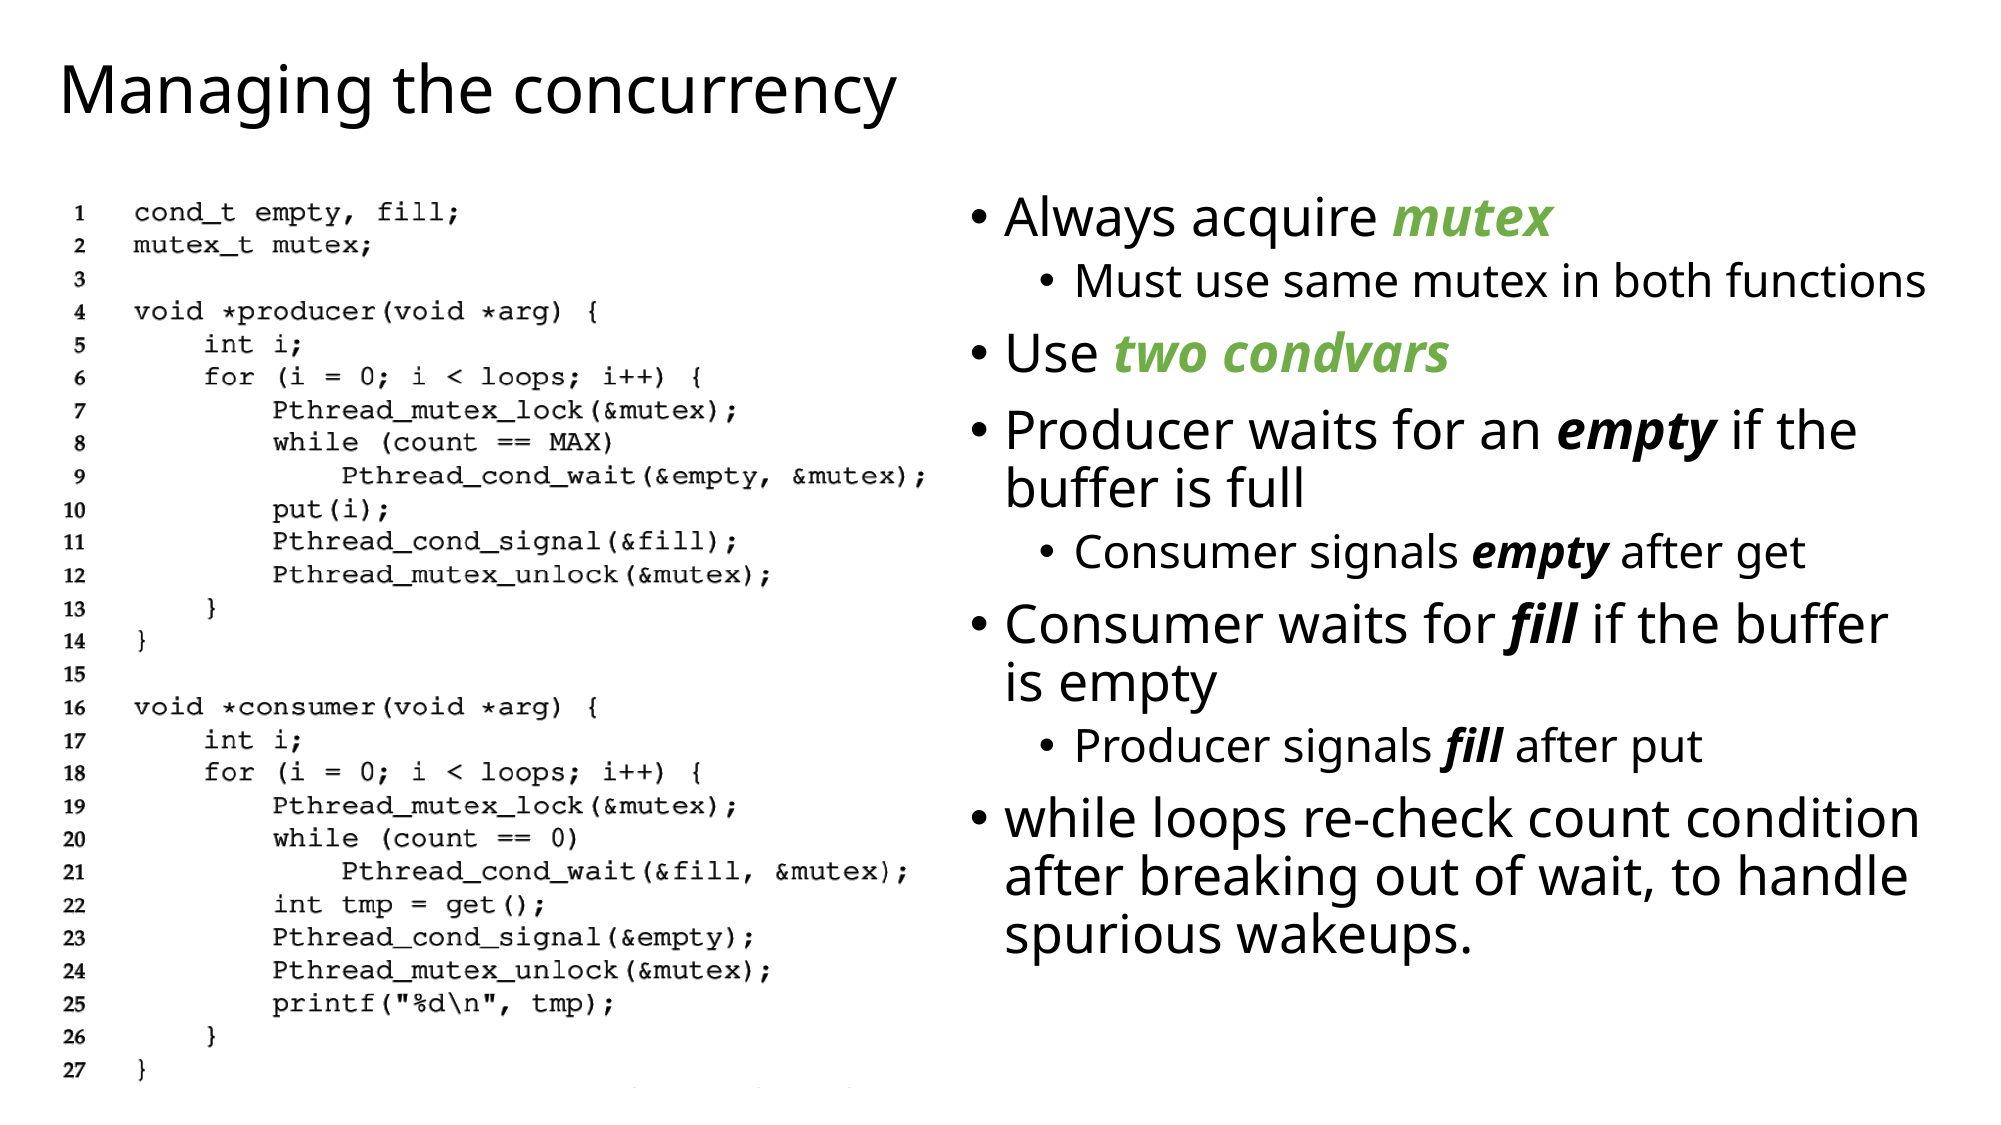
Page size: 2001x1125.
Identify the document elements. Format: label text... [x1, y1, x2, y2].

title Managing the concurrency [43, 25, 1953, 158]
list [47, 195, 932, 1088]
list Always acquire mutex Must use same mutex in both functions Use two condvars Producer waits for an empty if the buffer is full Consumer signals empty after get Consumer waits for fill if the buffer is empty Producer signals fill after put while loops re-check count condition after breaking out of wait, to handle spurious wakeups. [955, 183, 1953, 1012]
